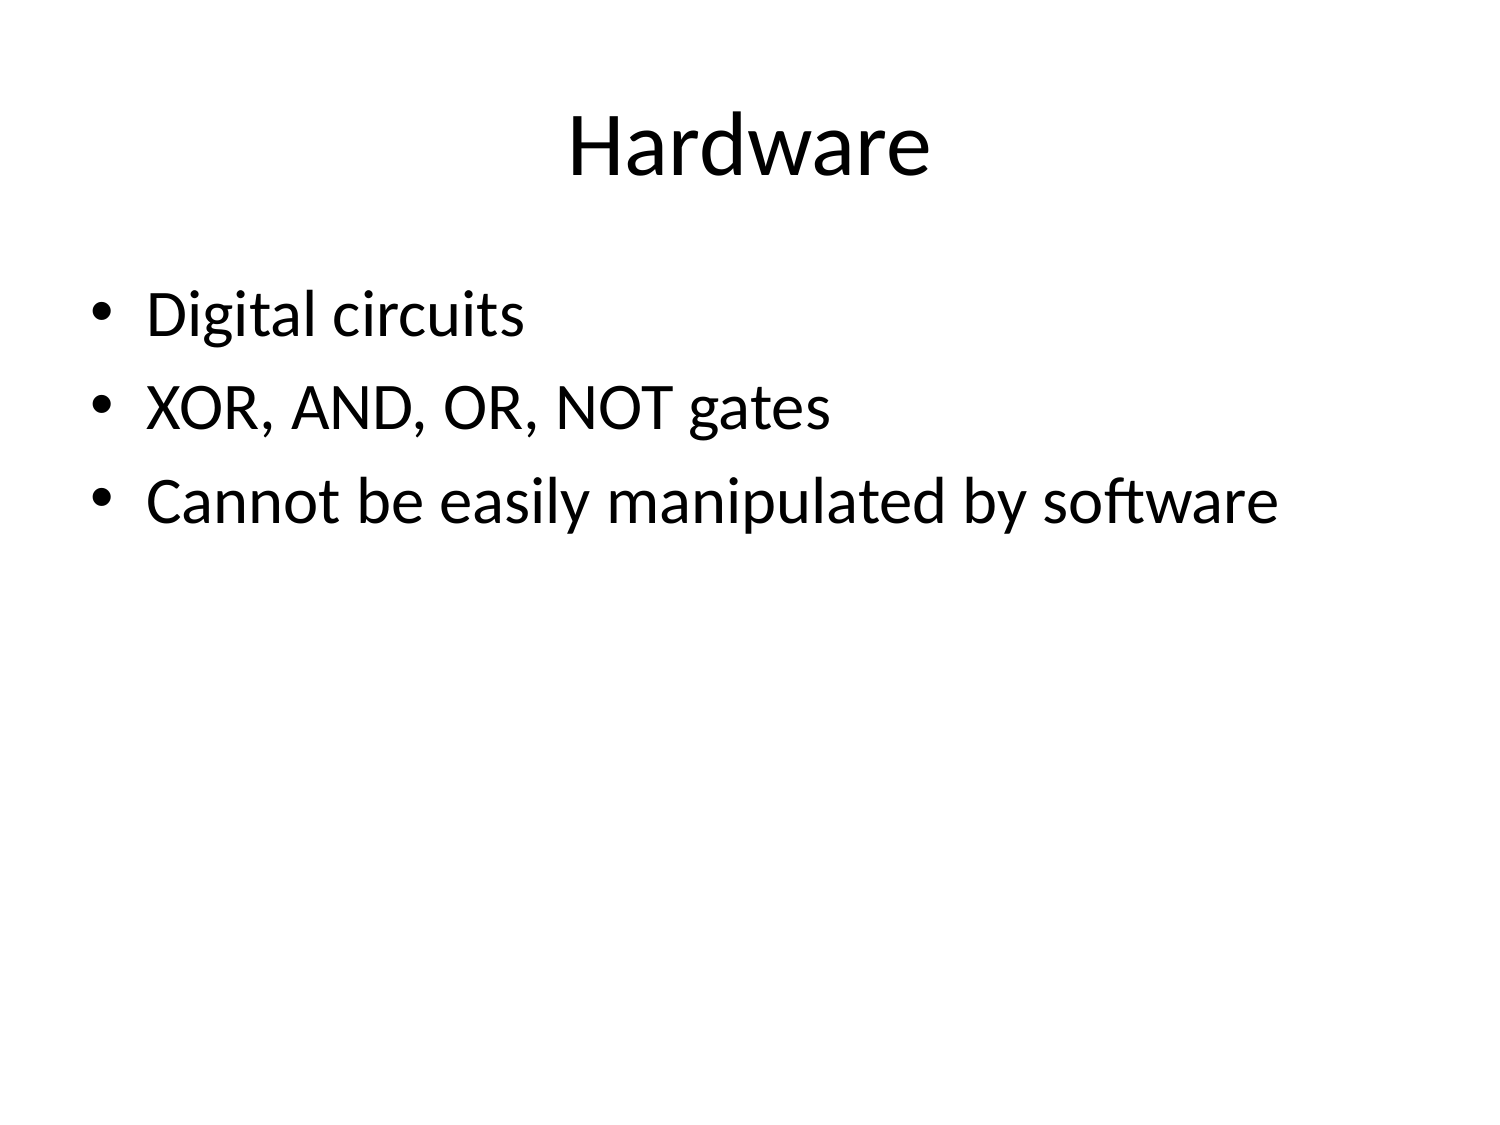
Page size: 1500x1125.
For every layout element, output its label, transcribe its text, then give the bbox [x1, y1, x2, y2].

title Hardware [75, 45, 1425, 233]
list Digital circuits XOR, AND, OR, NOT gates Cannot be easily manipulated by software [75, 262, 1425, 1005]
